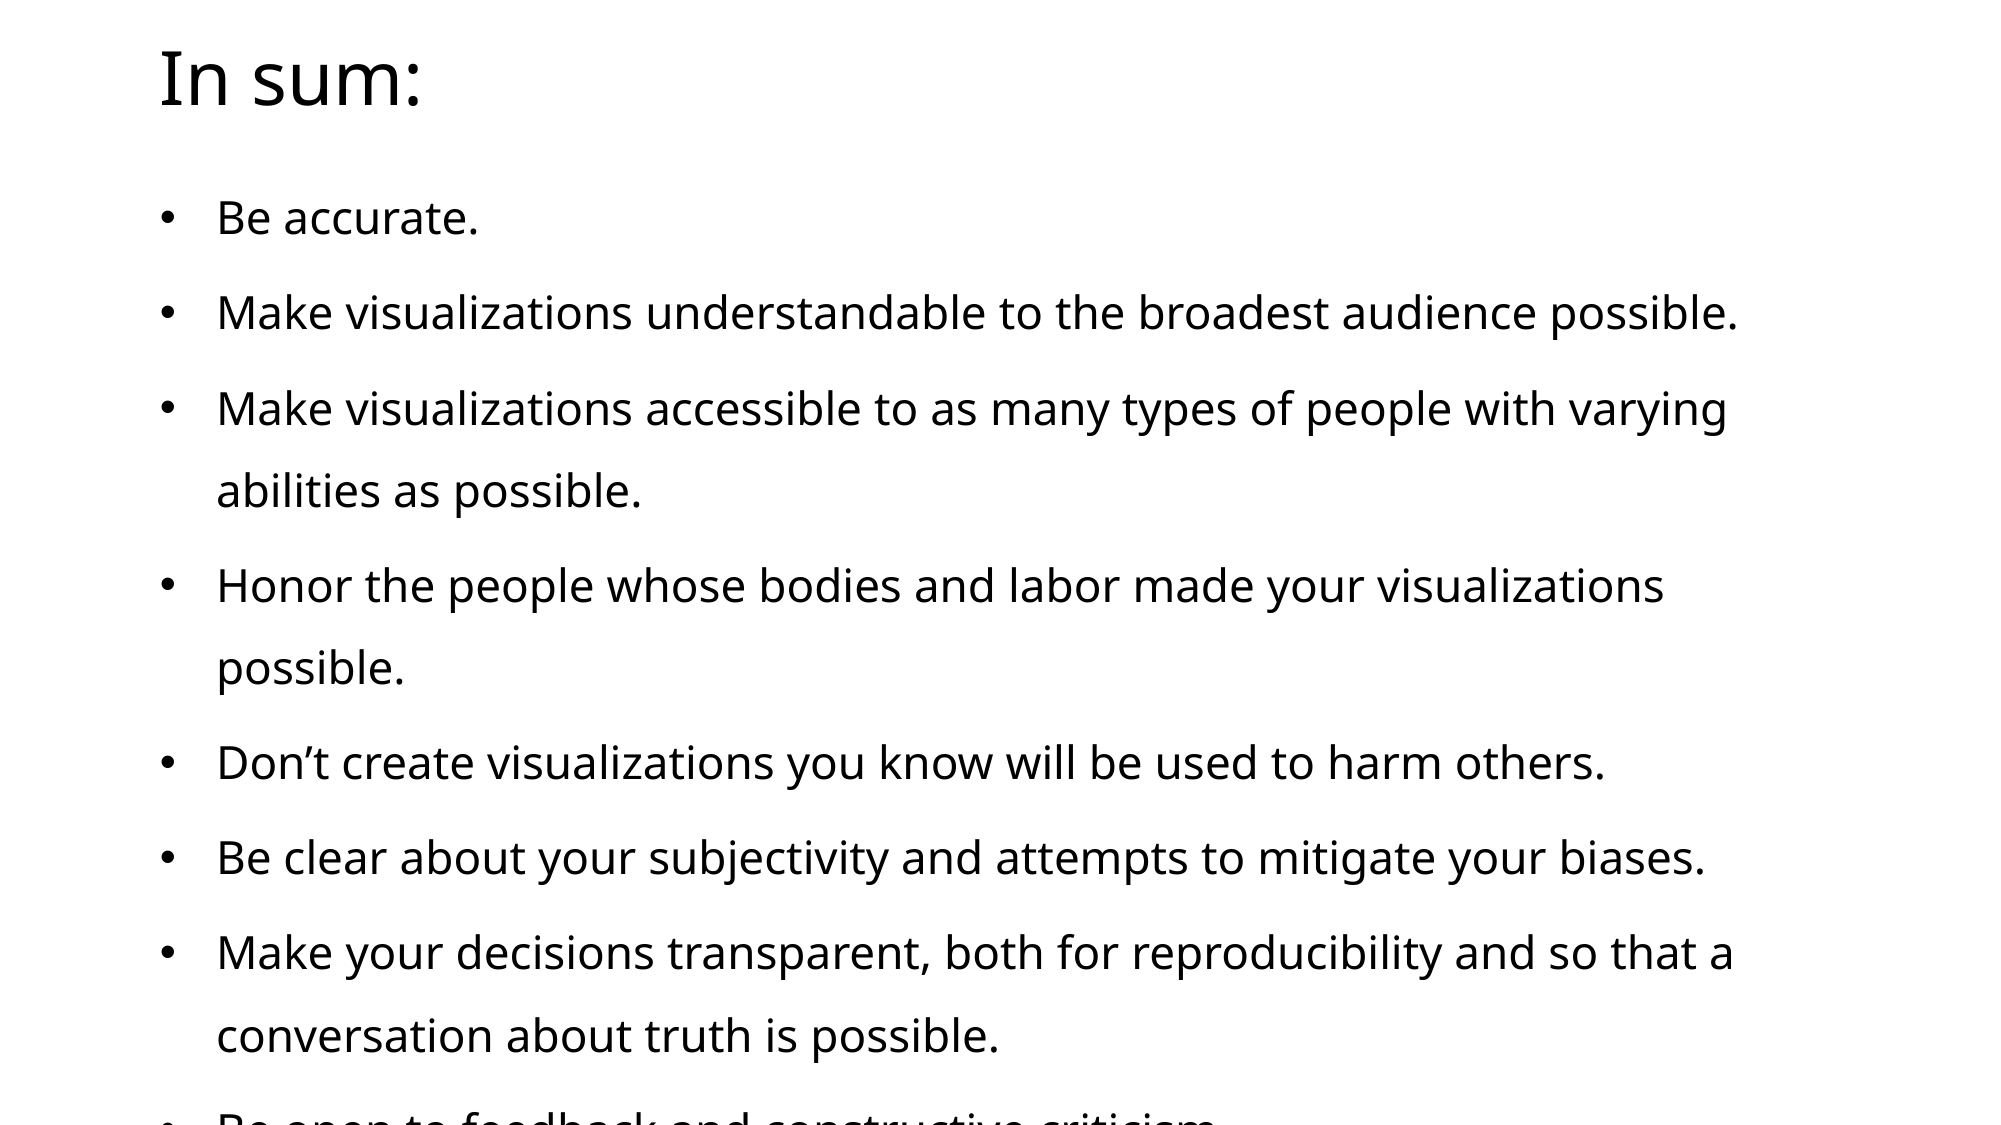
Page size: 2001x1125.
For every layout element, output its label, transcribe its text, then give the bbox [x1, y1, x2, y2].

text_box Be accurate. Make visualizations understandable to the broadest audience possible. Make visualizations accessible to as many types of people with varying abilities as possible. Honor the people whose bodies and labor made your visualizations possible. Don’t create visualizations you know will be used to harm others. Be clear about your subjectivity and attempts to mitigate your biases. Make your decisions transparent, both for reproducibility and so that a conversation about truth is possible. Be open to feedback and constructive criticism. [145, 154, 1803, 1125]
title In sum: [145, 14, 1871, 148]
